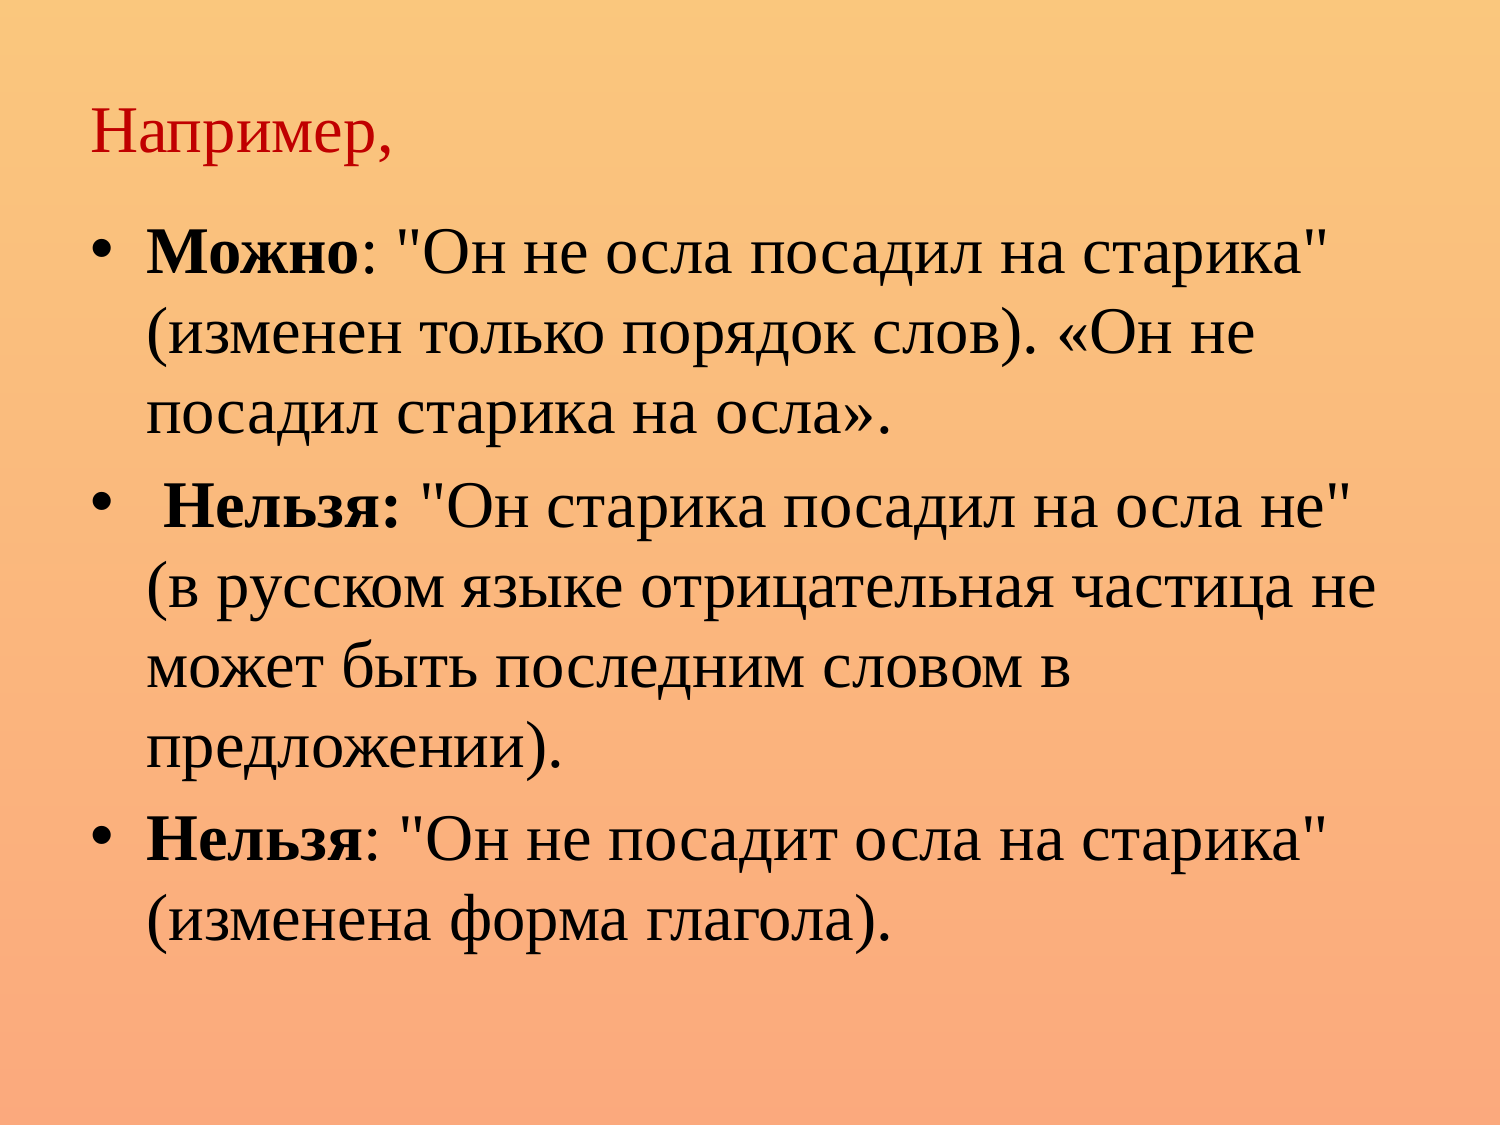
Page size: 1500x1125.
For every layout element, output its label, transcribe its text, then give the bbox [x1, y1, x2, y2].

title Например, [75, 45, 1425, 188]
list Можно: "Он не осла посадил на старика" (изменен только порядок слов). «Он не посадил старика на осла». Нельзя: "Он старика посадил на осла не" (в русском языке отрицательная частица не может быть последним словом в предложении). Нельзя: "Он не посадит осла на старика" (изменена форма глагола). [75, 199, 1425, 1005]
